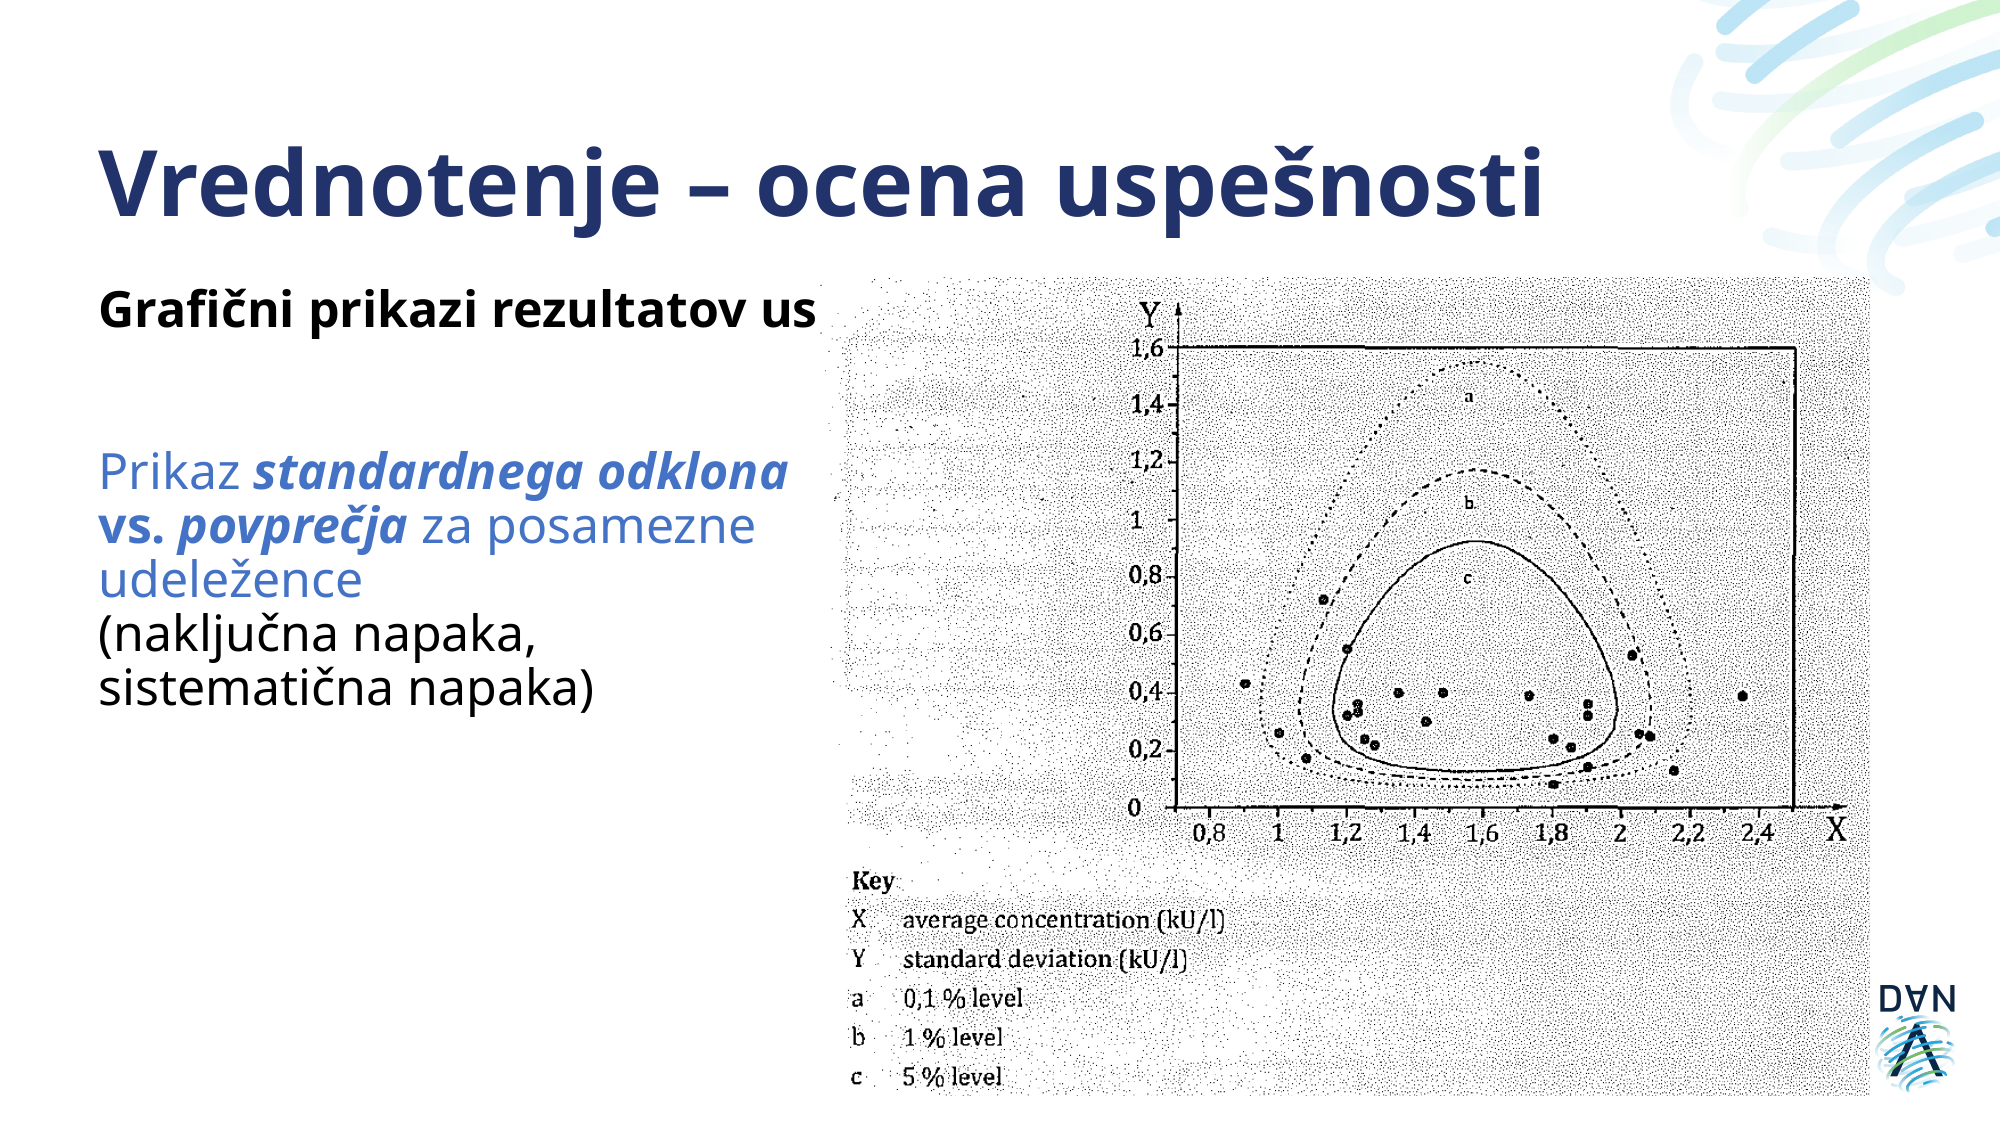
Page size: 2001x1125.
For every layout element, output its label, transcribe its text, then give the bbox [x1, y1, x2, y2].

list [1875, 985, 1958, 1095]
picture [818, 0, 2000, 1096]
text_box Grafični prikazi rezultatov uspešnosti Prikaz standardnega odklona vs. povprečja za posamezne udeležence (naključna napaka, sistematična napaka) [83, 277, 818, 1005]
title Vrednotenje – ocena uspešnosti [83, 78, 1651, 277]
